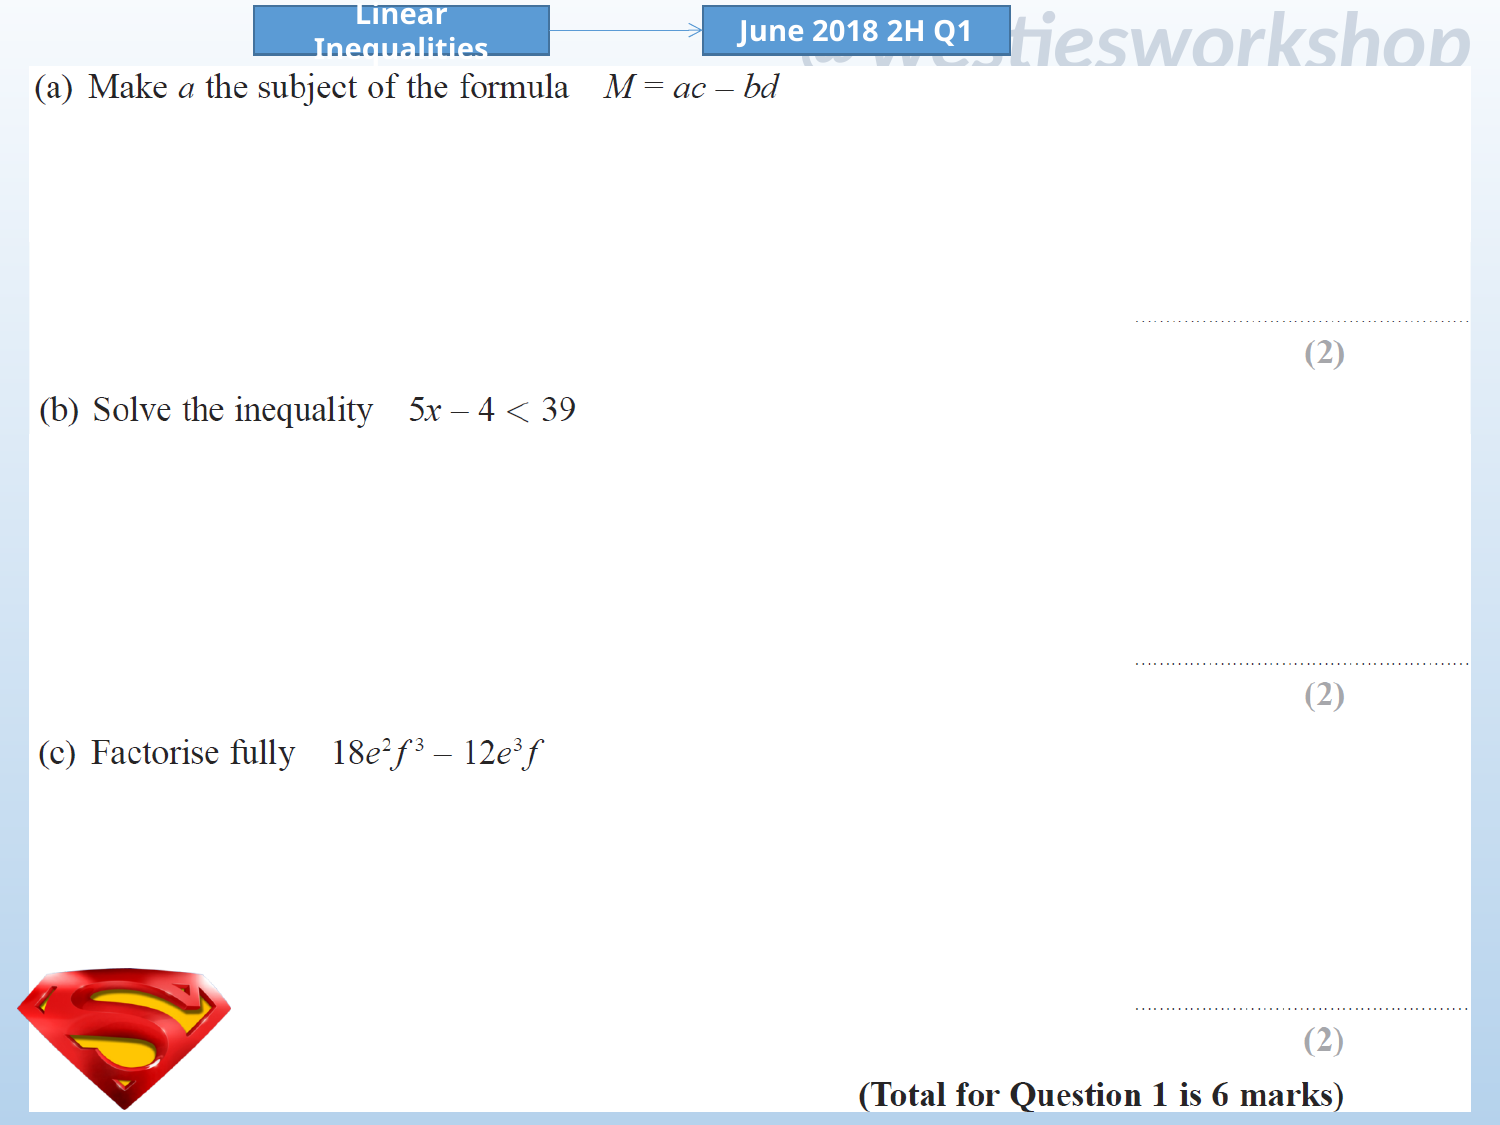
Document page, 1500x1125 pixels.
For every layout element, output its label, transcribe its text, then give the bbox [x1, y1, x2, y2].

text_box Linear Inequalities [253, 5, 550, 56]
picture [17, 66, 1471, 1112]
text_box June 2018 2H Q1 [702, 5, 1011, 56]
